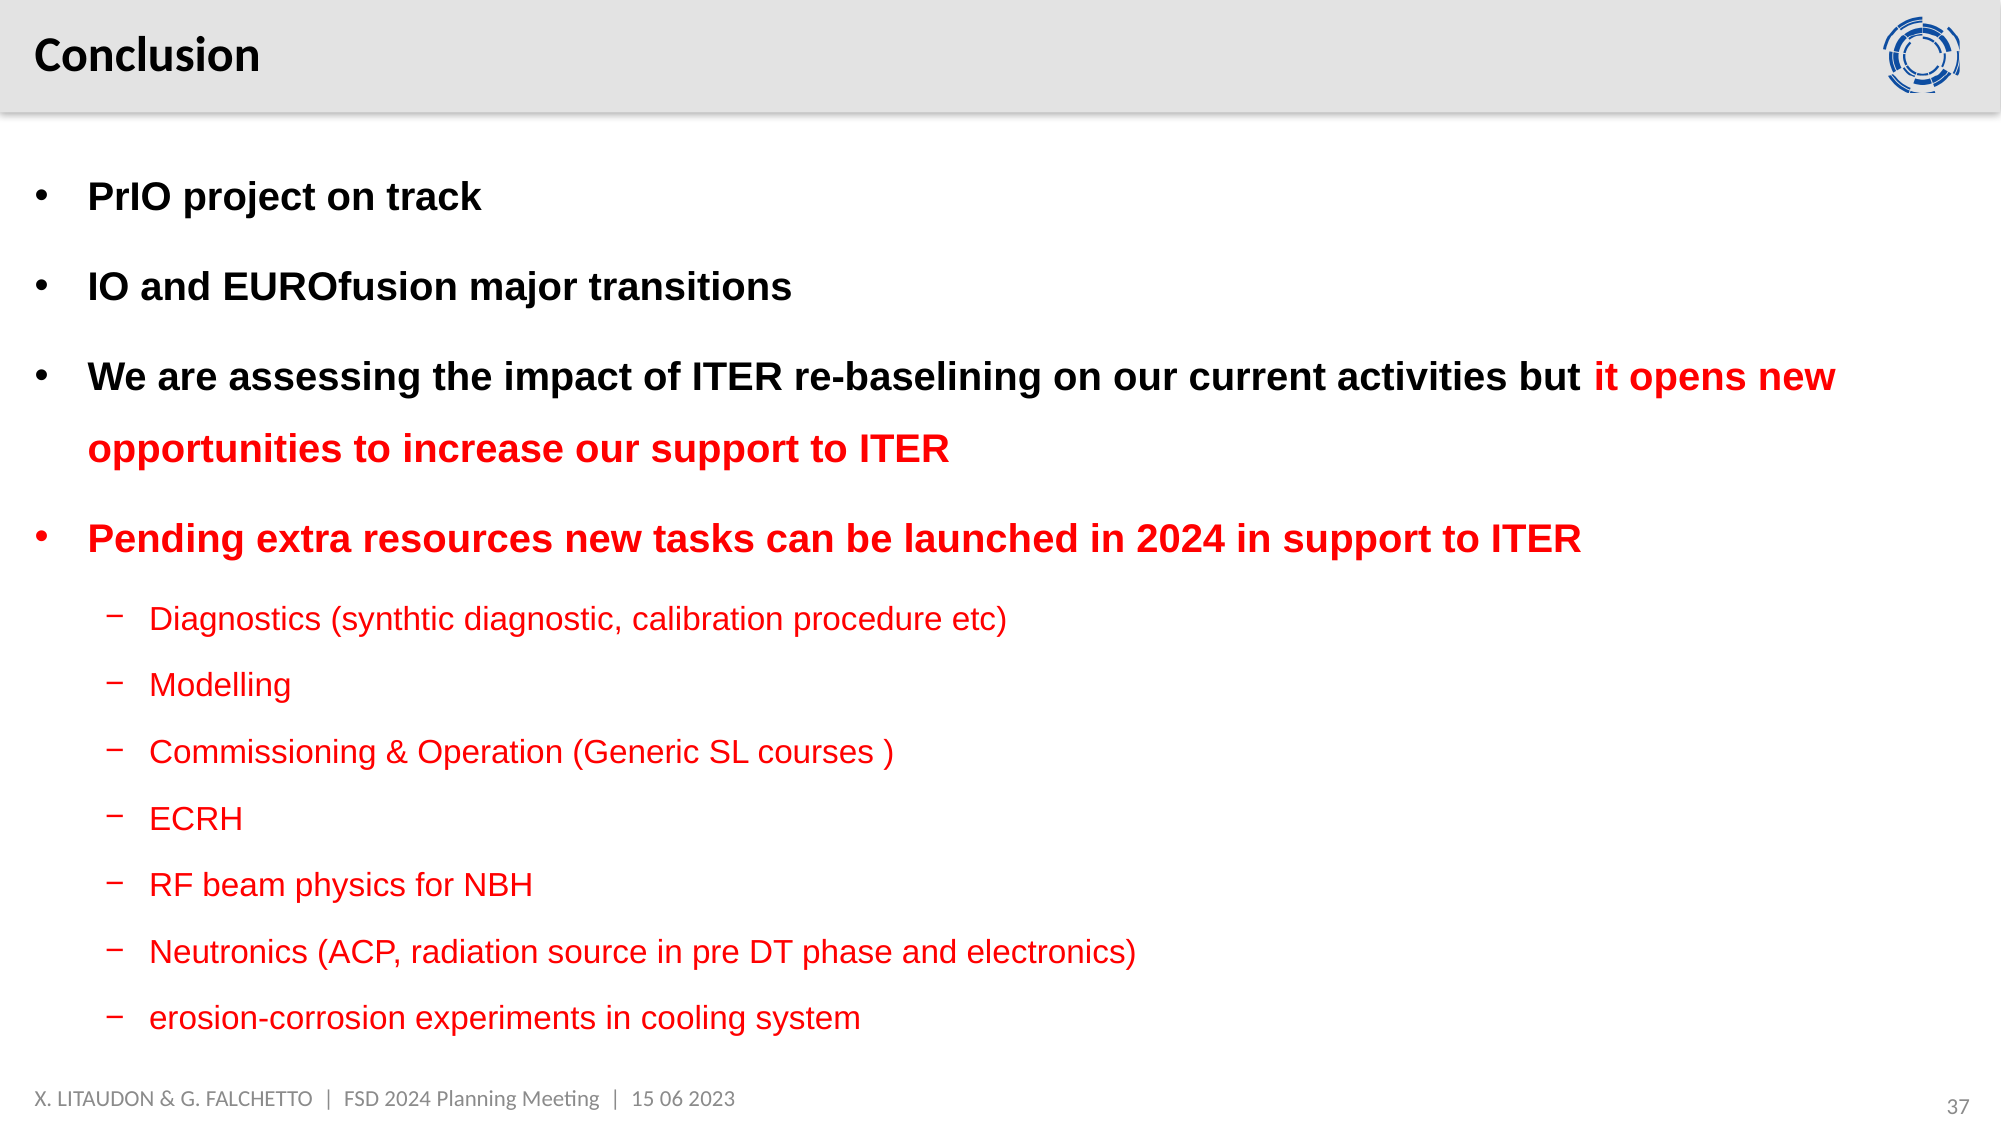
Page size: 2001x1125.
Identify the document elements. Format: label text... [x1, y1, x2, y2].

footer X. LITAUDON & G. FALCHETTO | FSD 2024 Planning Meeting | 15 06 2023 [19, 1076, 930, 1125]
list PrIO project on track IO and EUROfusion major transitions We are assessing the impact of ITER re-baselining on our current activities but it opens new opportunities to increase our support to ITER Pending extra resources new tasks can be launched in 2024 in support to ITER Diagnostics (synthtic diagnostic, calibration procedure etc) Modelling Commissioning & Operation (Generic SL courses ) ECRH RF beam physics for NBH Neutronics (ACP, radiation source in pre DT phase and electronics) erosion-corrosion experiments in cooling system [19, 138, 1981, 1053]
title Conclusion [19, 19, 1863, 95]
slide_number 37 [1867, 1084, 1986, 1117]
